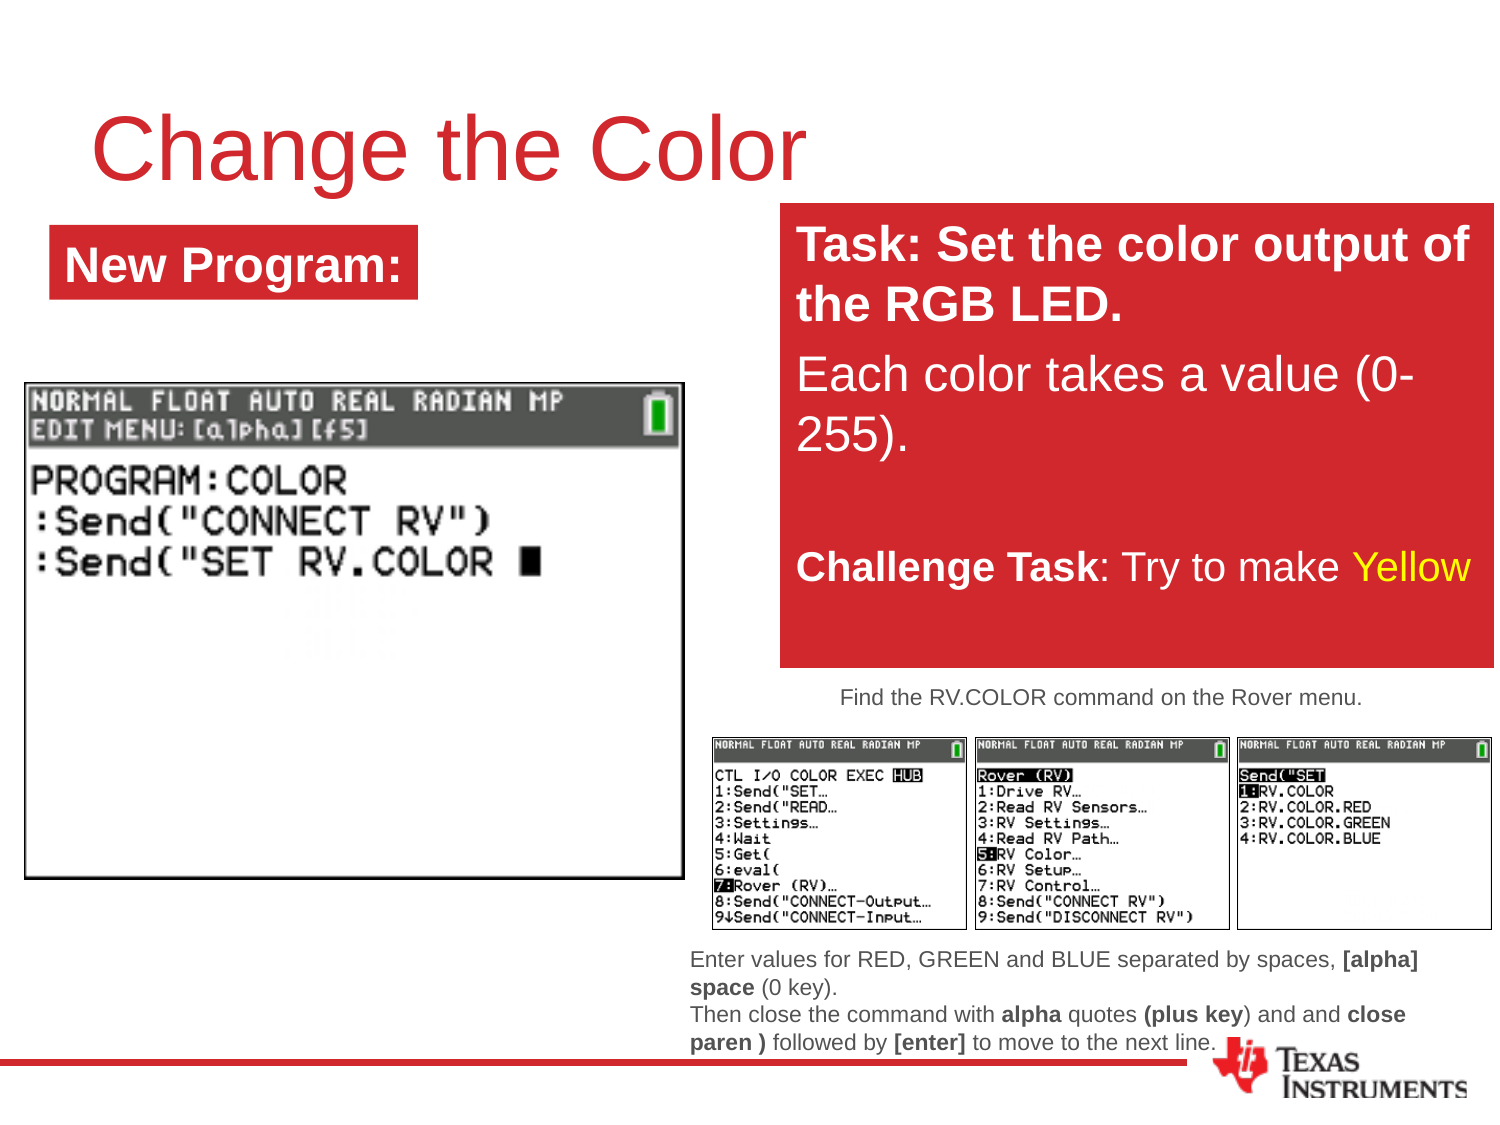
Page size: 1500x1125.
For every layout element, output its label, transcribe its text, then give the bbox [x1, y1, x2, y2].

picture [24, 382, 685, 881]
text_box Task: Set the color output of the RGB LED. Each color takes a value (0-255). Challenge Task: Try to make Yellow [780, 203, 1494, 668]
picture [1237, 737, 1492, 930]
picture [712, 737, 967, 930]
text_box New Program: [49, 224, 418, 300]
picture [974, 737, 1230, 930]
text_box Find the RV.COLOR command on the Rover menu. [825, 674, 1388, 739]
text_box Enter values for RED, GREEN and BLUE separated by spaces, [alpha] space (0 key). Then close the command with alpha quotes (plus key) and and close paren ) followed by [enter] to move to the next line. [674, 937, 1500, 1090]
title Change the Color [75, 50, 1425, 238]
